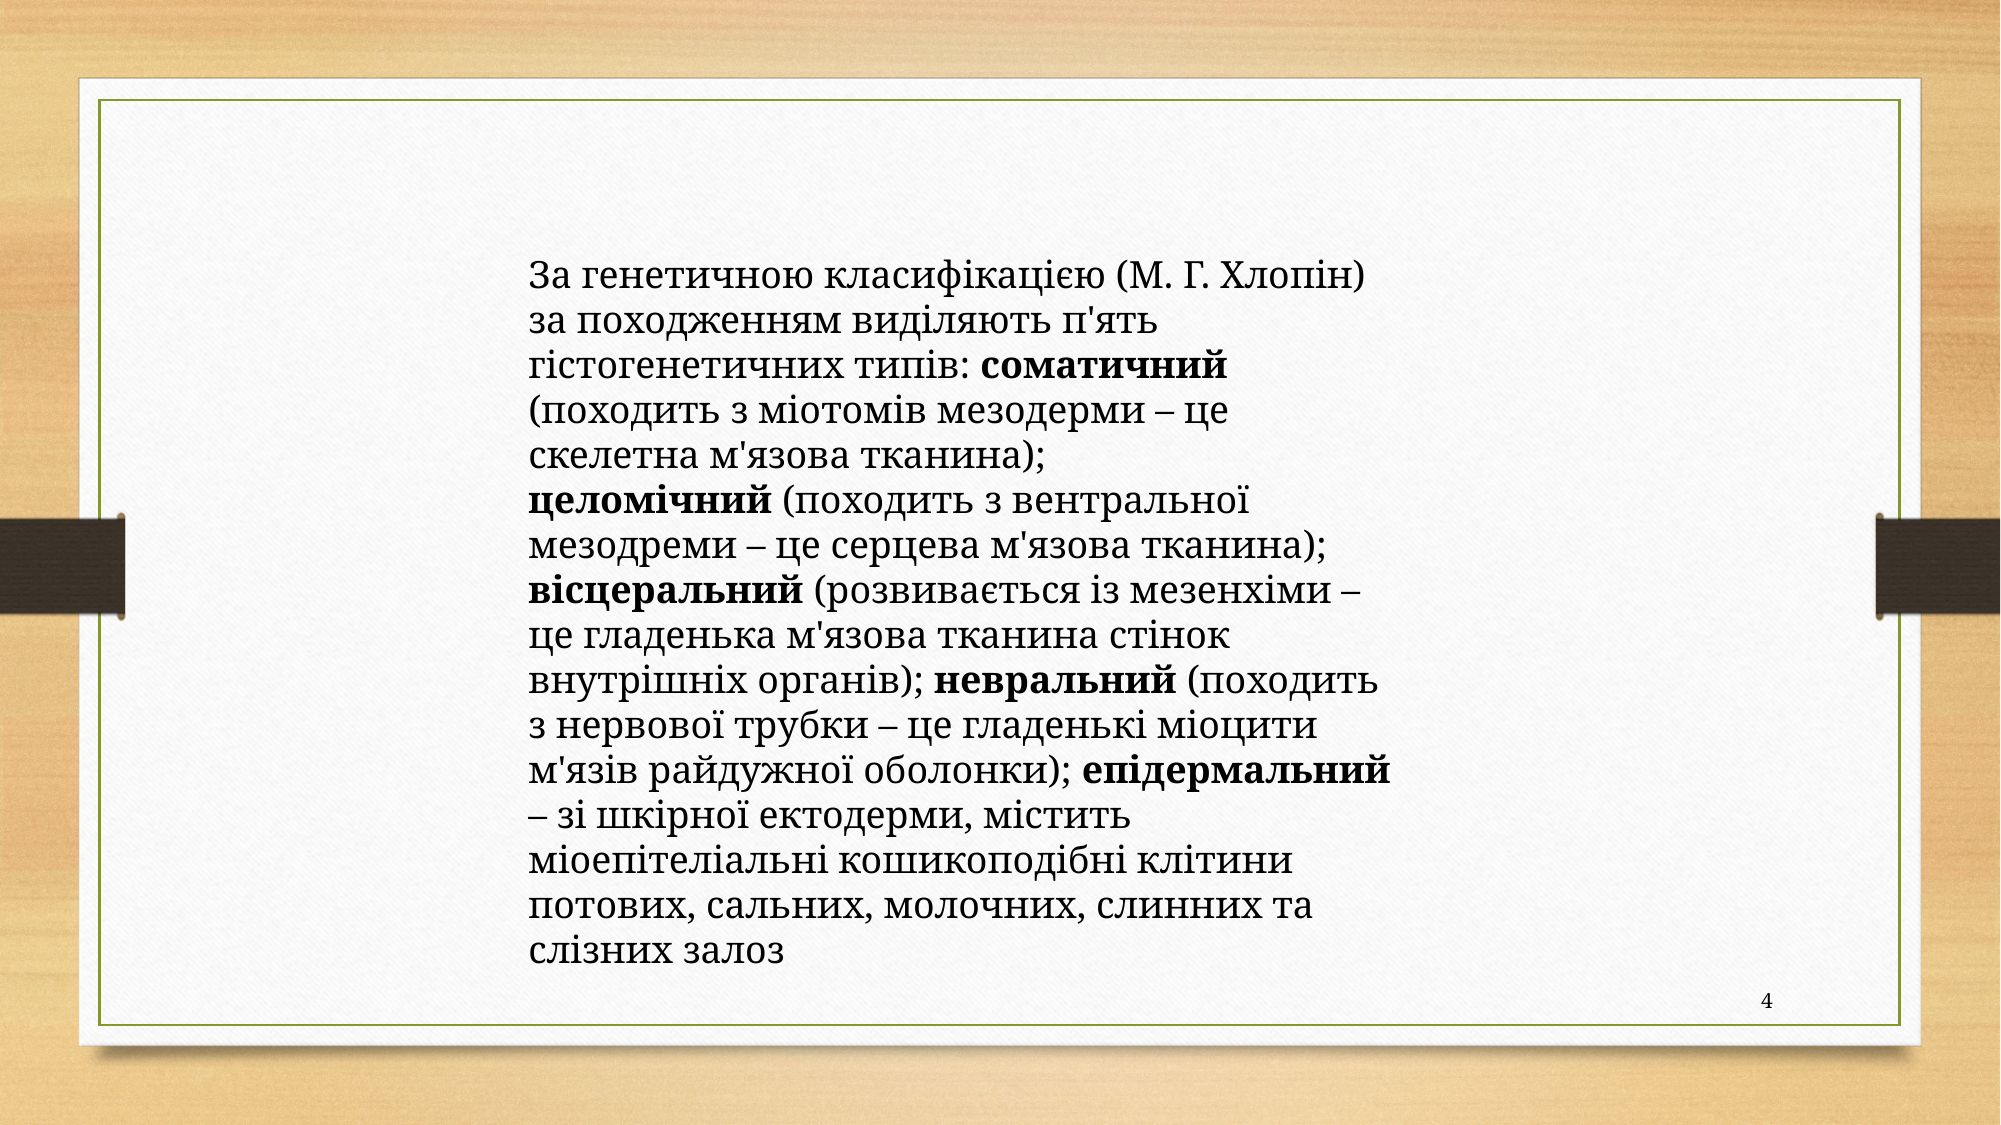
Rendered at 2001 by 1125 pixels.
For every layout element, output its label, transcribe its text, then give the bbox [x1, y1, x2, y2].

text_box За генетичною класифікацією (М. Г. Хлопін) за походженням виділяють п'ять гістогенетичних типів: соматичний (походить з міотомів мезодерми – це скелетна м'язова тканина); целомічний (походить з вентральної мезодреми – це серцева м'язова тканина); вісцеральний (розвивається із мезенхіми – це гладенька м'язова тканина стінок внутрішніх органів); невральний (походить з нервової трубки – це гладенькі міоцити м'язів райдужної оболонки); епідермальний – зі шкірної ектодерми, містить міоепітеліальні кошикоподібні клітини потових, сальних, молочних, слинних та слізних залоз [513, 243, 1415, 978]
picture [0, 0, 2001, 1125]
slide_number 4 [1698, 979, 1788, 1025]
